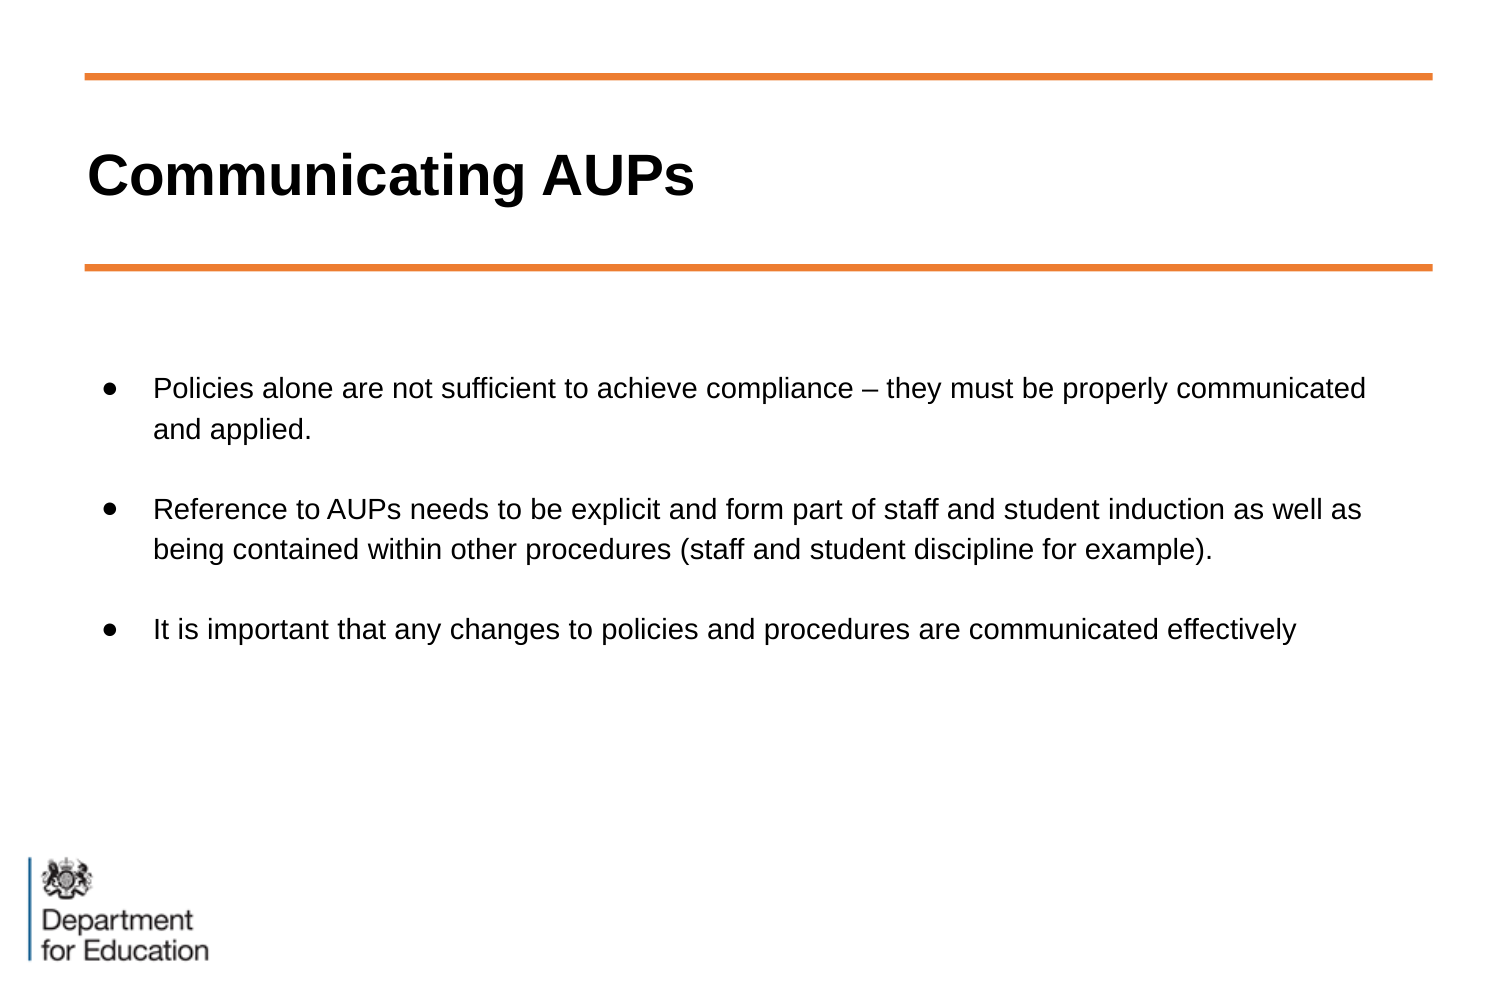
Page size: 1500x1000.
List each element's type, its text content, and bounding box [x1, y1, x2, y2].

title Communicating AUPs [72, 88, 1433, 257]
picture [24, 812, 213, 1000]
text_box Policies alone are not sufficient to achieve compliance – they must be properly communicated and applied. Reference to AUPs needs to be explicit and form part of staff and student induction as well as being contained within other procedures (staff and student discipline for example). It is important that any changes to policies and procedures are communicated effectively [63, 357, 1424, 920]
